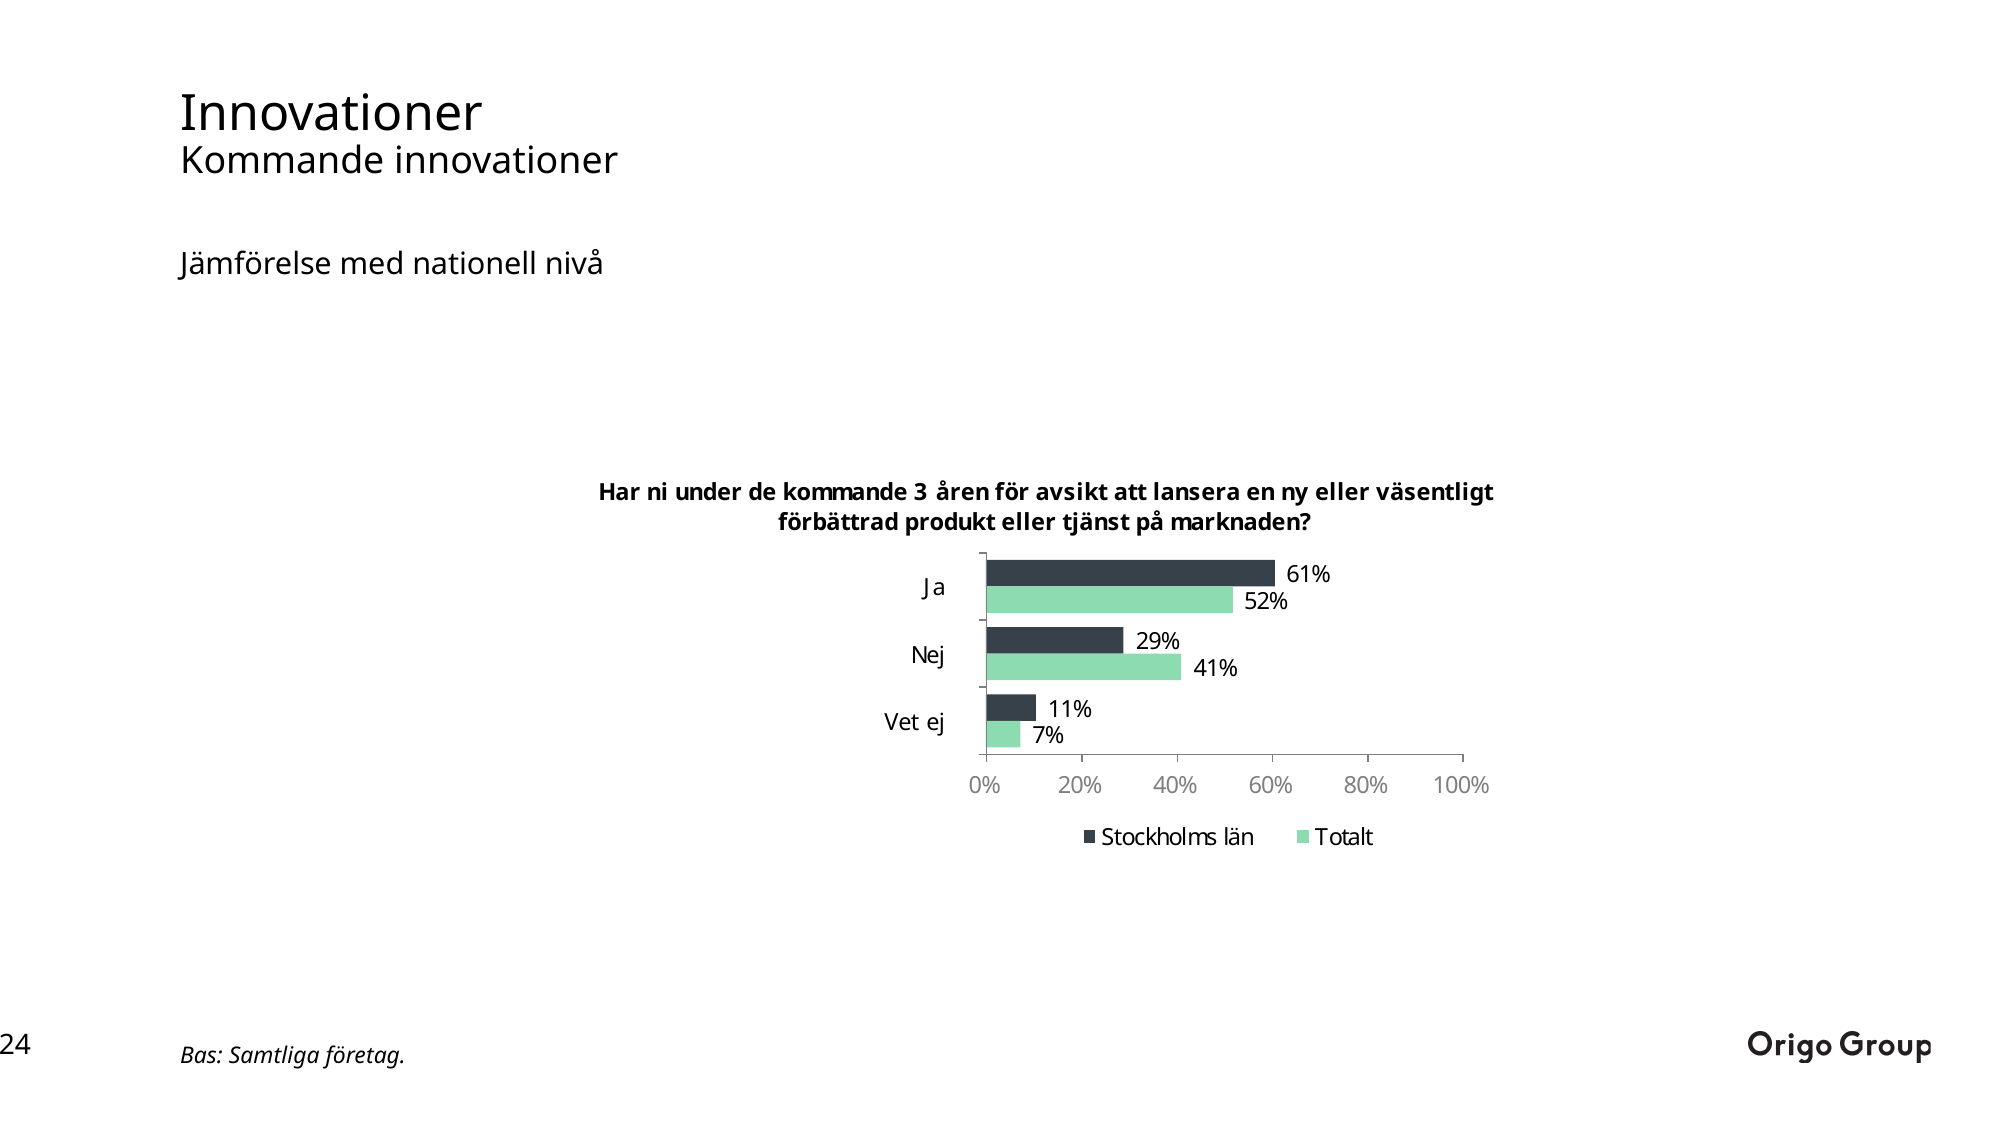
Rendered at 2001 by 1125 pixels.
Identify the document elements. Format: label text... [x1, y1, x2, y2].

picture [443, 458, 1557, 874]
list Jämförelse med nationell nivå [165, 236, 1006, 1015]
text_box Bas: Samtliga företag. [165, 1033, 1549, 1069]
title Innovationer Kommande innovationer [165, 94, 1006, 189]
